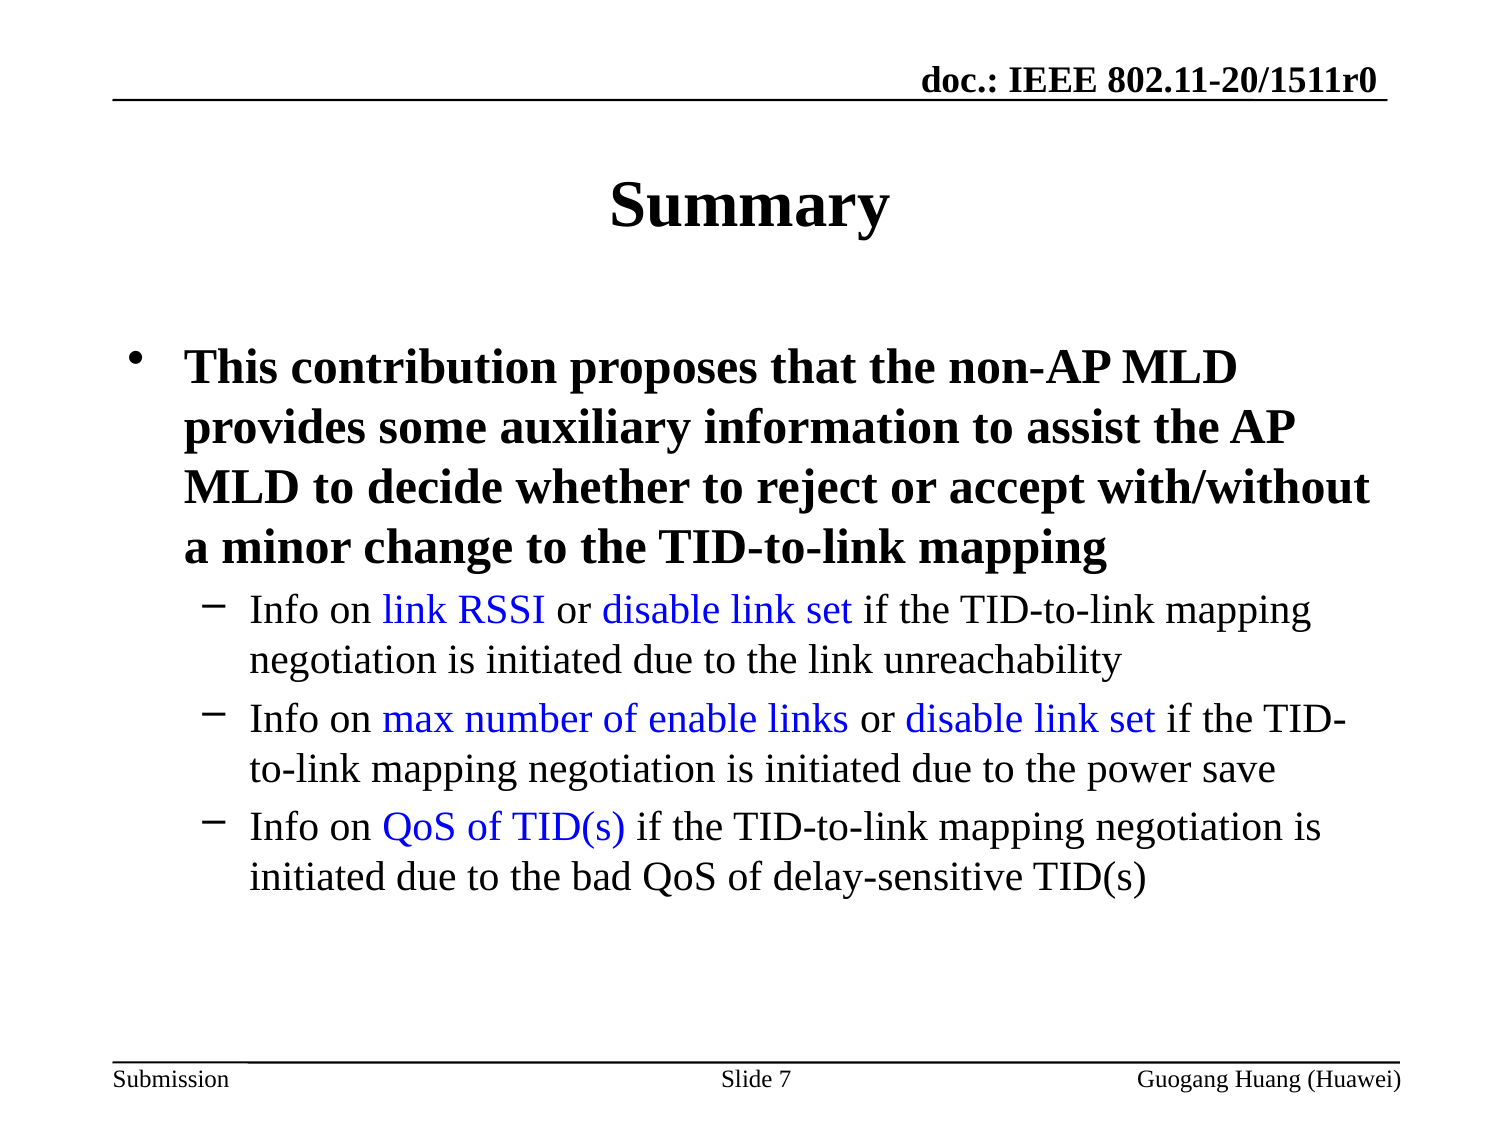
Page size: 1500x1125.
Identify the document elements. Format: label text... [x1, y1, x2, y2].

list This contribution proposes that the non-AP MLD provides some auxiliary information to assist the AP MLD to decide whether to reject or accept with/without a minor change to the TID-to-link mapping Info on link RSSI or disable link set if the TID-to-link mapping negotiation is initiated due to the link unreachability Info on max number of enable links or disable link set if the TID-to-link mapping negotiation is initiated due to the power save Info on QoS of TID(s) if the TID-to-link mapping negotiation is initiated due to the bad QoS of delay-sensitive TID(s) [112, 326, 1388, 1002]
title Summary [112, 112, 1388, 288]
slide_number Slide 7 [712, 1061, 800, 1093]
footer Guogang Huang (Huawei) [1133, 1061, 1402, 1093]
